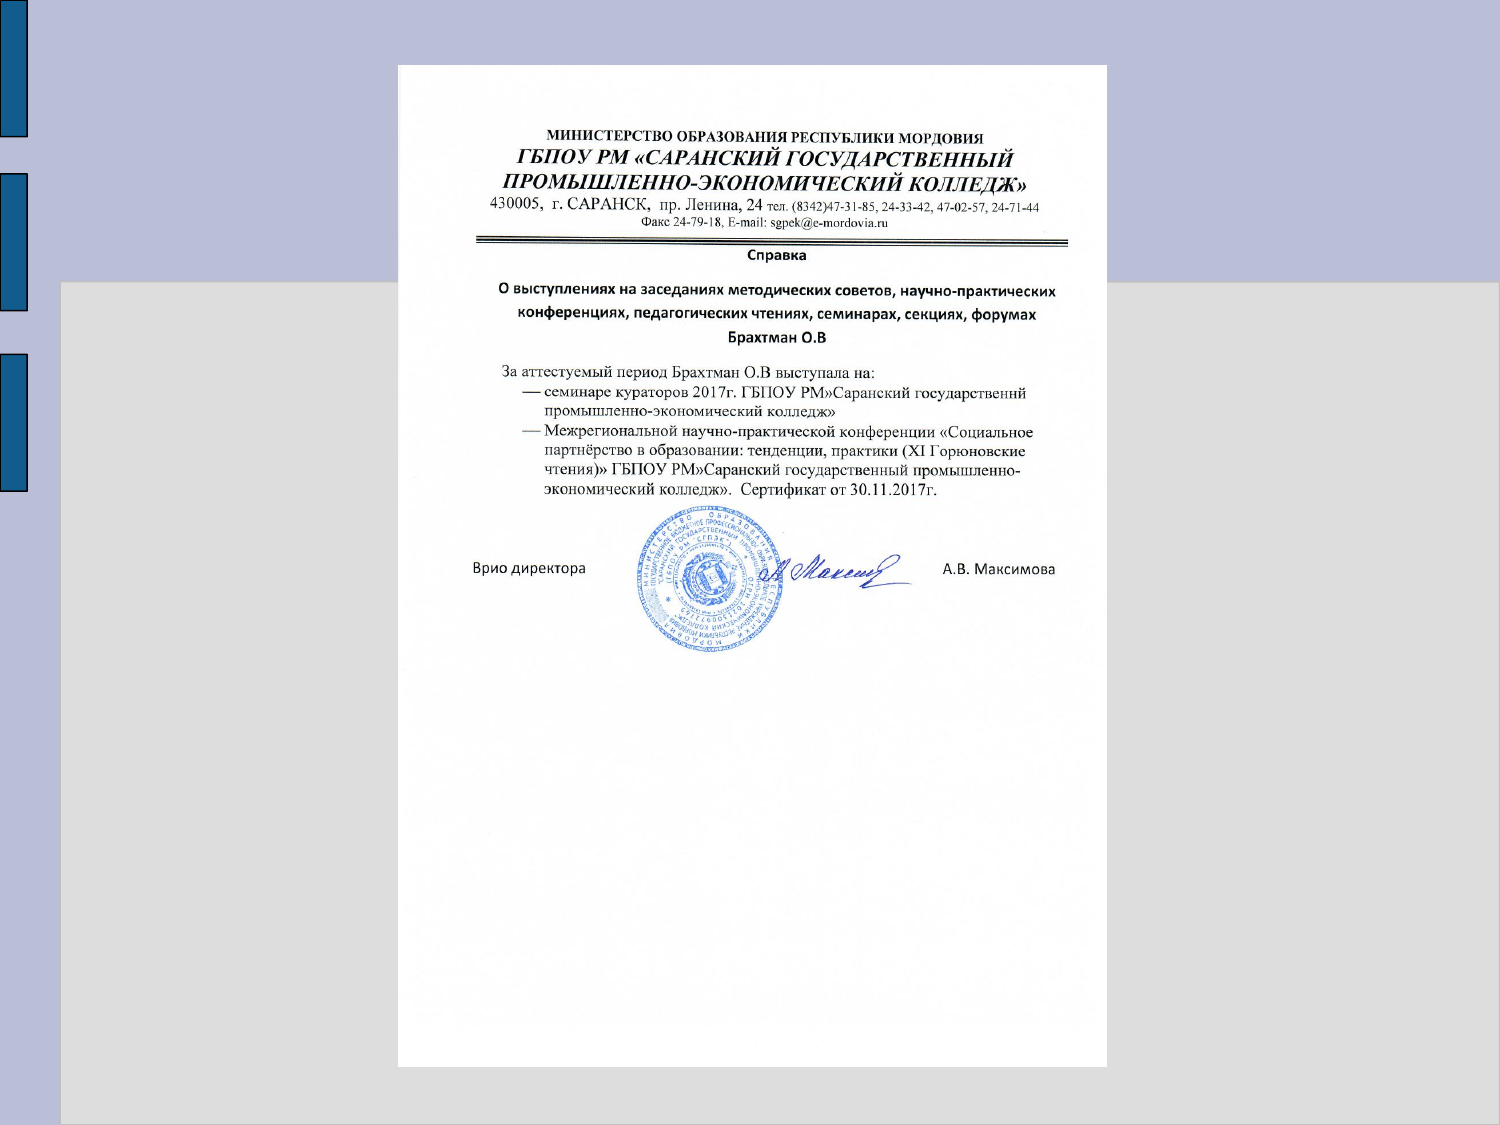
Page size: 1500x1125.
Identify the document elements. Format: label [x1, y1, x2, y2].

picture [398, 65, 1107, 1067]
